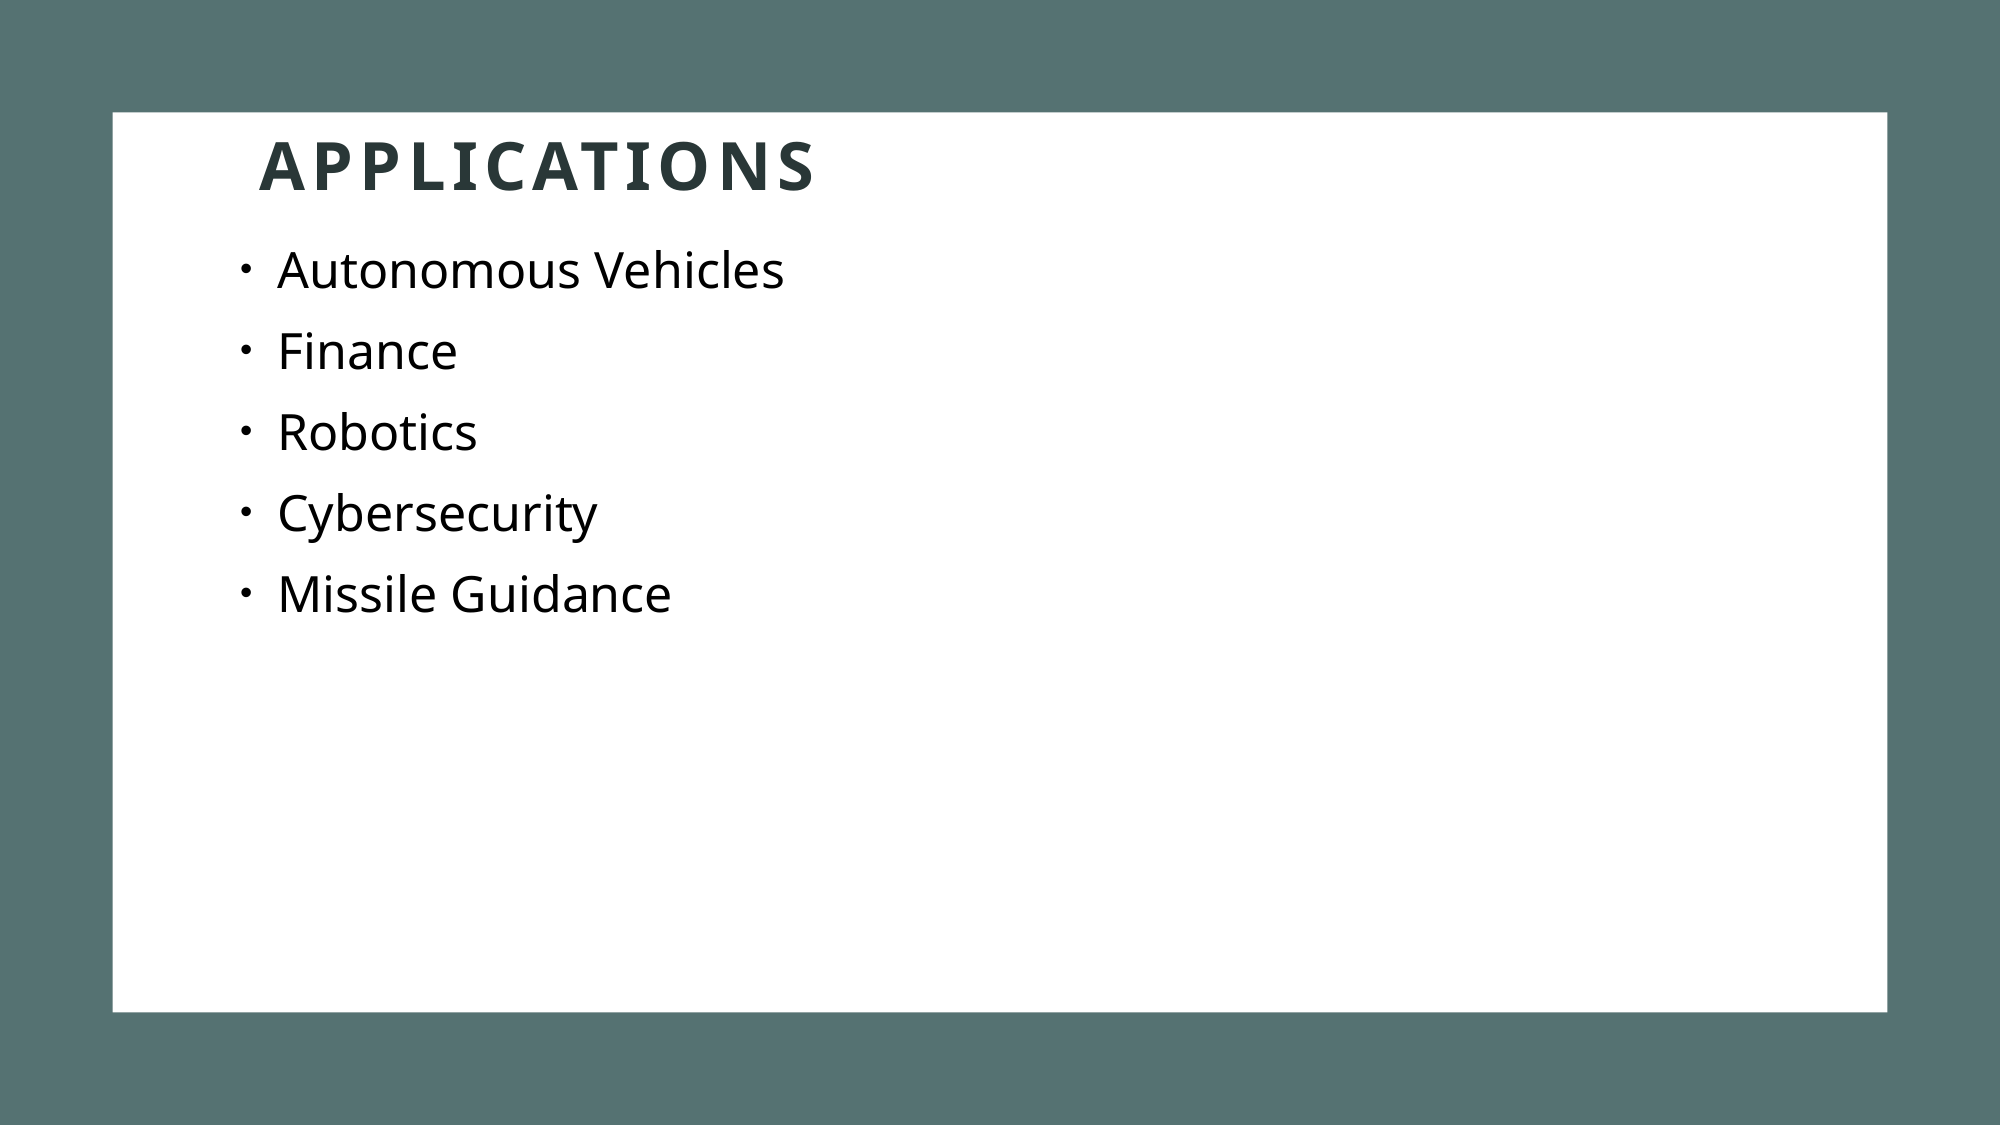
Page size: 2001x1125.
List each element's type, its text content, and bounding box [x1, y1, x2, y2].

text_box [0, 0, 2000, 1125]
text_box [111, 111, 1888, 1013]
list Autonomous Vehicles Finance Robotics Cybersecurity Missile Guidance [225, 150, 1782, 1000]
title Applications [225, 93, 850, 150]
